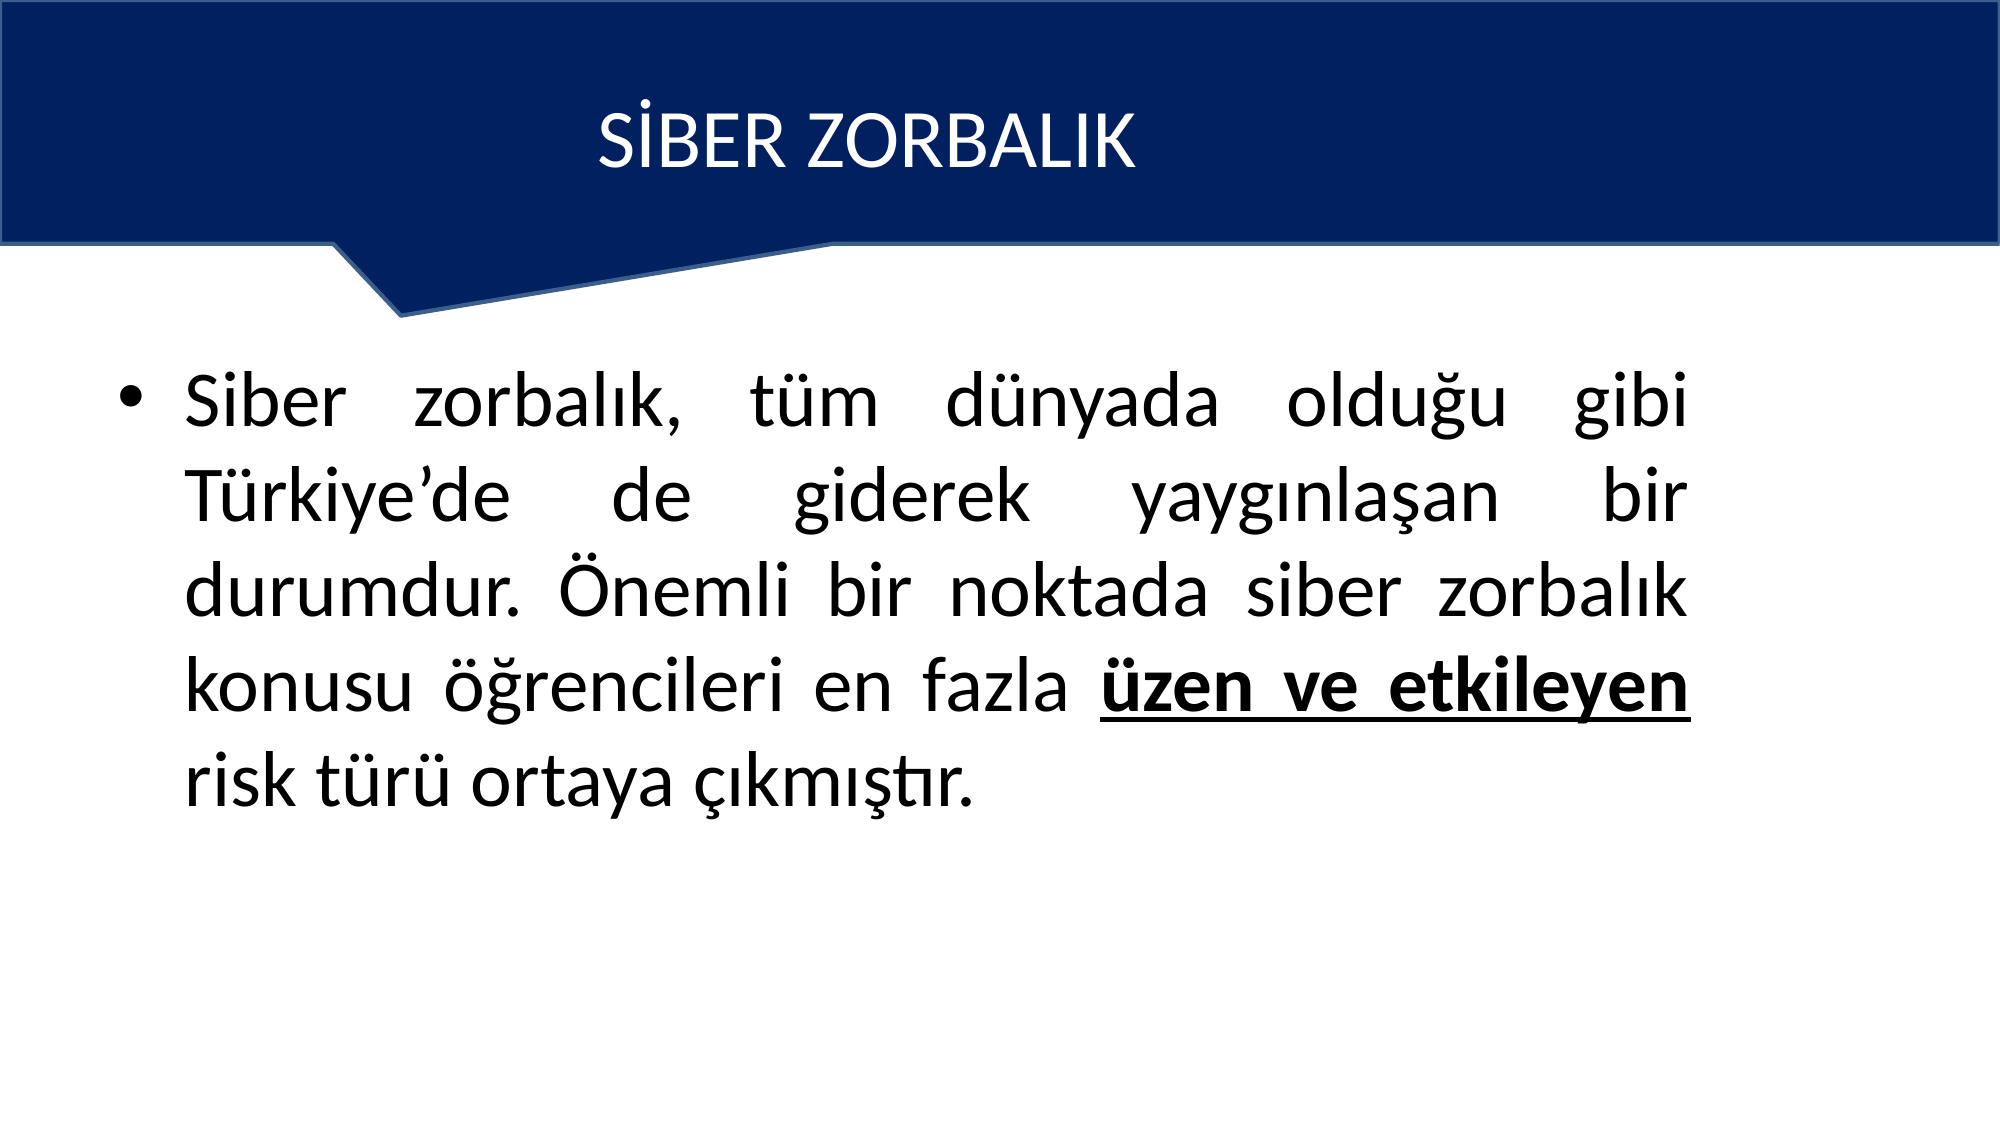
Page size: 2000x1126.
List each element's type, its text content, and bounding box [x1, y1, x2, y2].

text_box [0, 0, 2000, 318]
title SİBER ZORBALIK [0, 54, 1734, 214]
list Siber zorbalık, tüm dünyada olduğu gibi Türkiye’de de giderek yaygınlaşan bir durumdur. Önemli bir noktada siber zorbalık konusu öğrencileri en fazla üzen ve etkileyen risk türü ortaya çıkmıştır. [99, 338, 1709, 1006]
